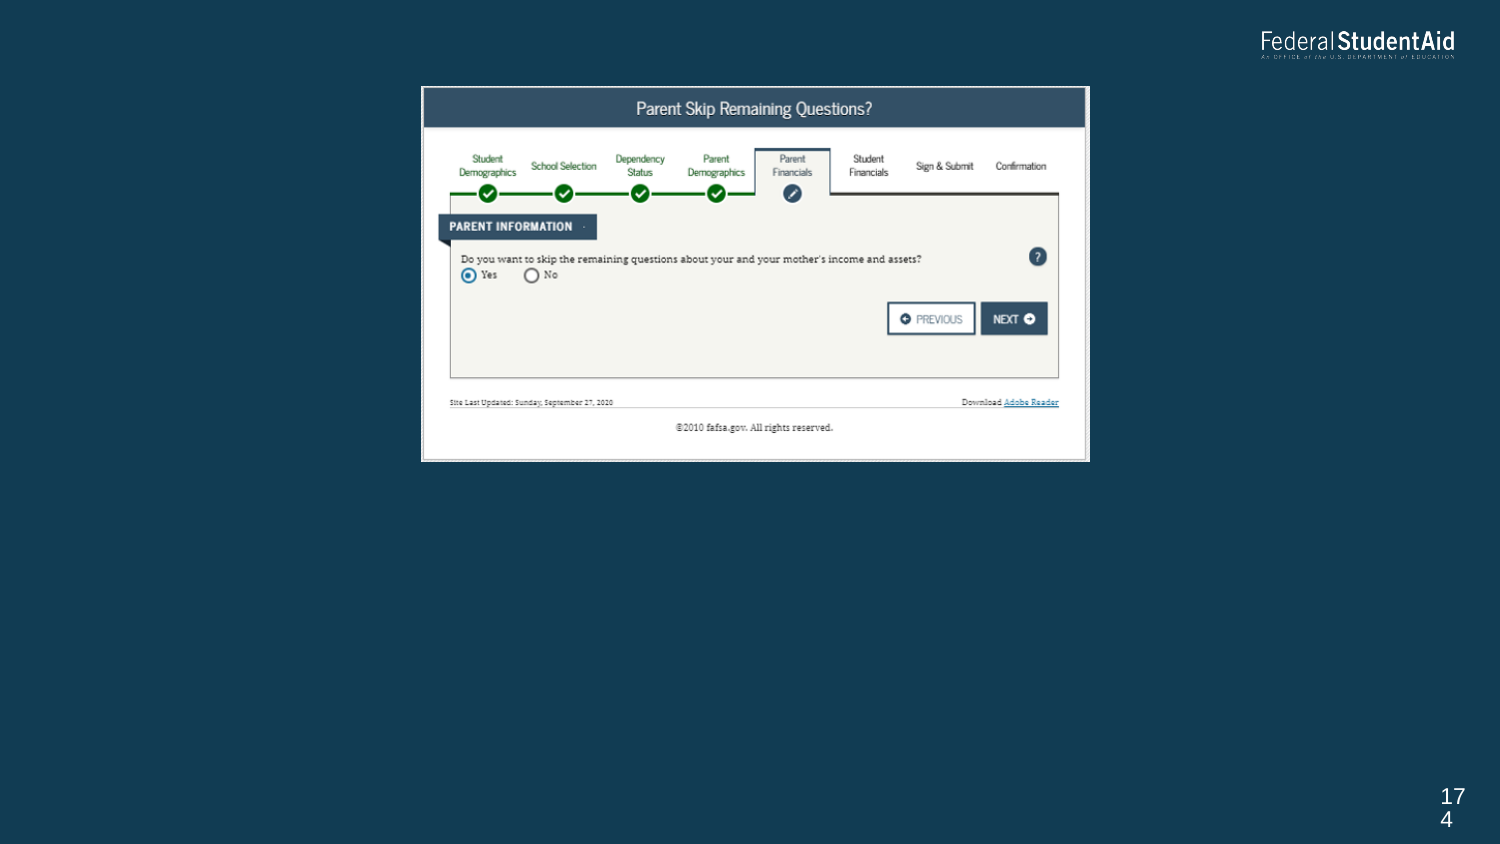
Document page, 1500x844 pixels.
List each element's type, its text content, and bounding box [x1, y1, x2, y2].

slide_number 174 [1440, 781, 1490, 821]
picture [1261, 31, 1454, 59]
picture [421, 86, 1090, 462]
